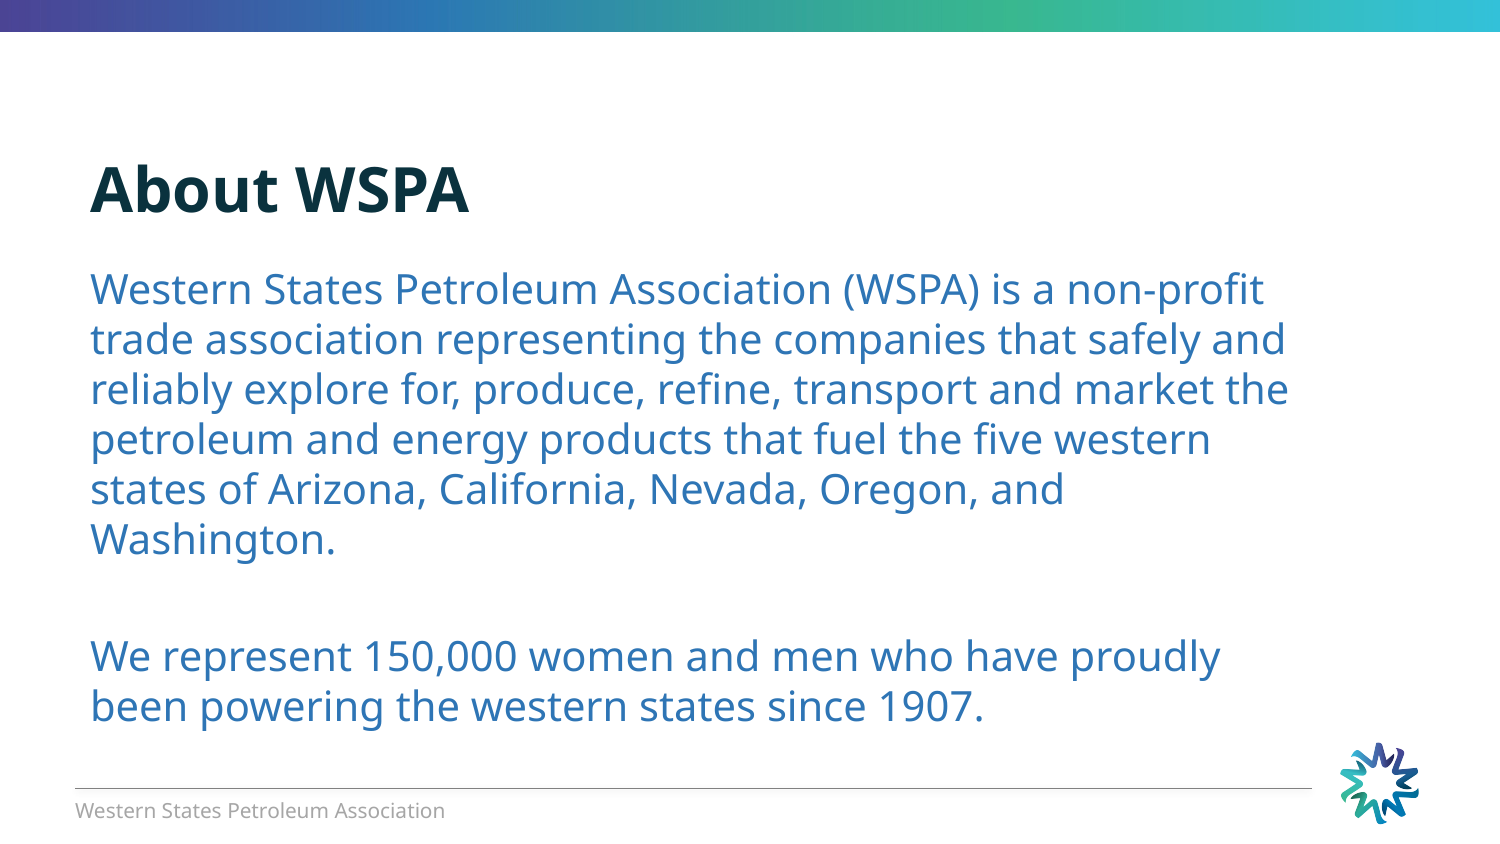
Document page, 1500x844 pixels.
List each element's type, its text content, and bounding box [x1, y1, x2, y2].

title About WSPA [75, 73, 1312, 233]
list Western States Petroleum Association (WSPA) is a non-profit trade association representing the companies that safely and reliably explore for, produce, refine, transport and market the petroleum and energy products that fuel the five western states of Arizona, California, Nevada, Oregon, and Washington. We represent 150,000 women and men who have proudly been powering the western states since 1907. [75, 255, 1312, 713]
picture [0, 0, 1500, 844]
